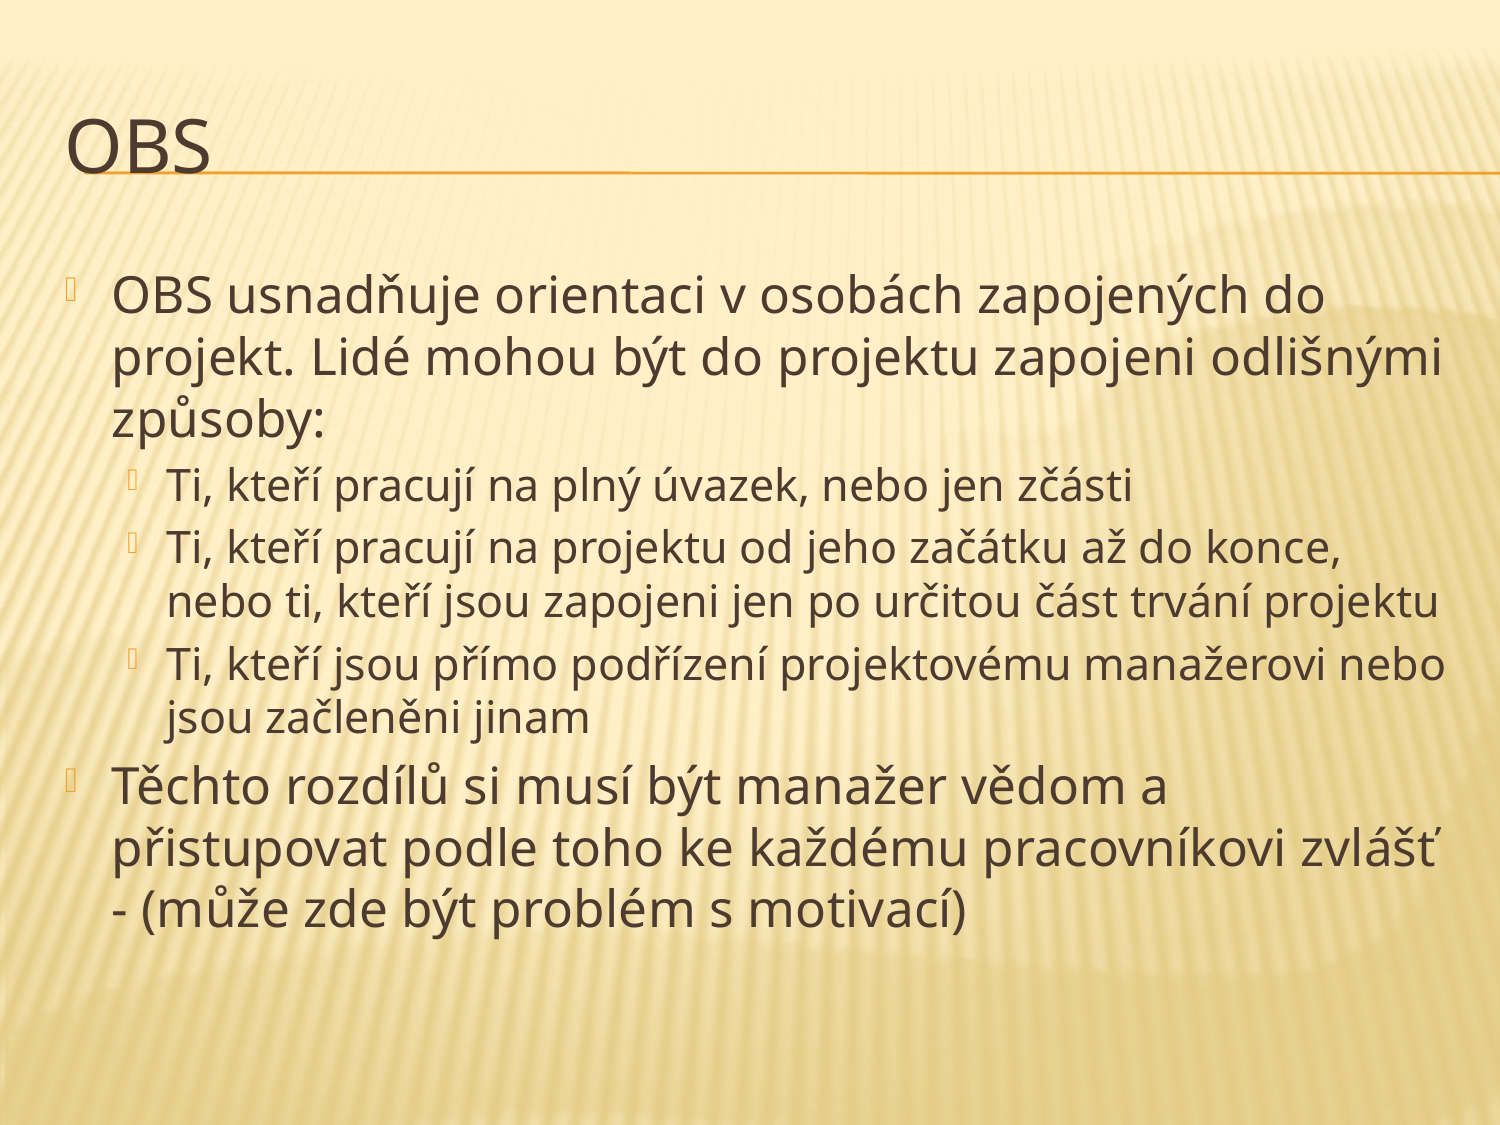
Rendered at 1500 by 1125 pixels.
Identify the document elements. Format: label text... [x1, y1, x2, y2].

list OBS usnadňuje orientaci v osobách zapojených do projekt. Lidé mohou být do projektu zapojeni odlišnými způsoby: Ti, kteří pracují na plný úvazek, nebo jen zčásti Ti, kteří pracují na projektu od jeho začátku až do konce, nebo ti, kteří jsou zapojeni jen po určitou část trvání projektu Ti, kteří jsou přímo podřízení projektovému manažerovi nebo jsou začleněni jinam Těchto rozdílů si musí být manažer vědom a přistupovat podle toho ke každému pracovníkovi zvlášť - (může zde být problém s motivací) [50, 254, 1475, 998]
title OBS [50, 75, 1475, 213]
